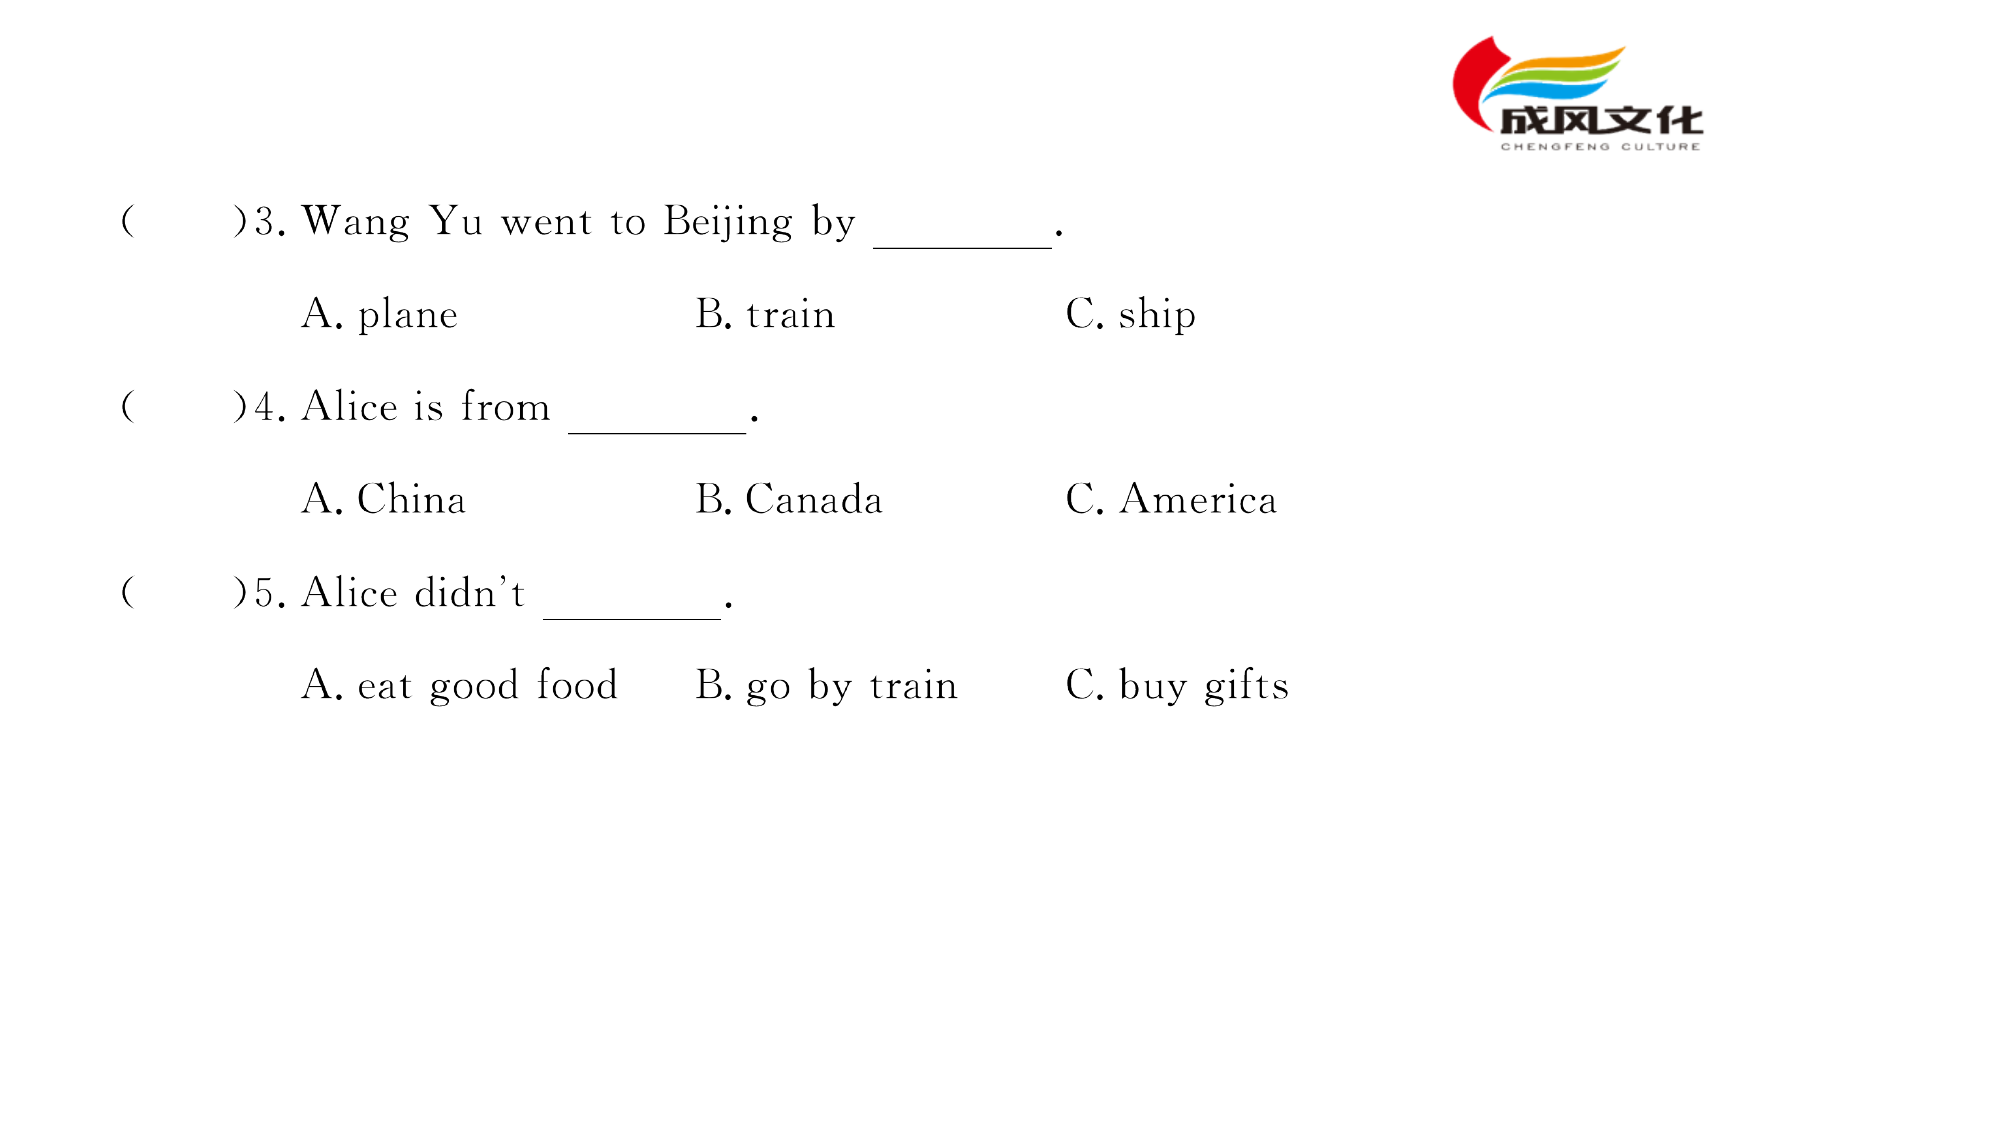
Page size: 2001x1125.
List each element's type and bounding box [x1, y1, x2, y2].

picture [118, 30, 2000, 733]
